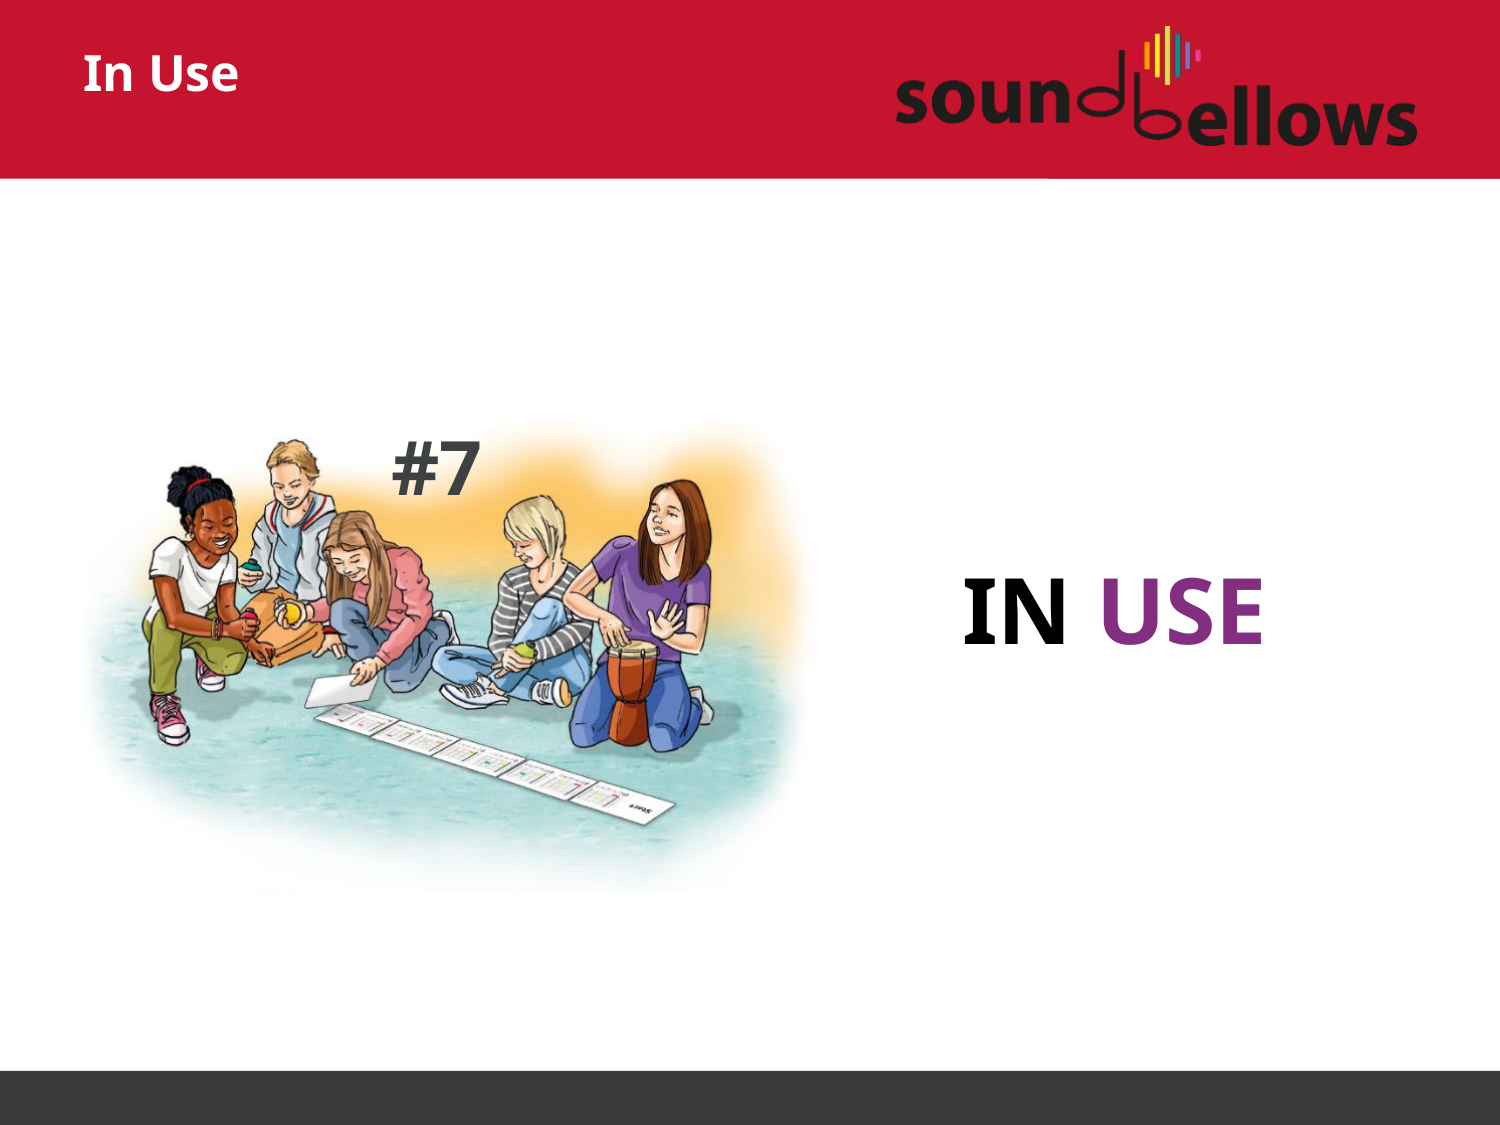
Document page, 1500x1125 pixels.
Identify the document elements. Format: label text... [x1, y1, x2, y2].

text_box IN USE [854, 545, 1476, 671]
picture [46, 373, 854, 893]
picture [896, 26, 1417, 146]
title In Use [68, 40, 896, 139]
text_box [1047, 0, 1500, 180]
